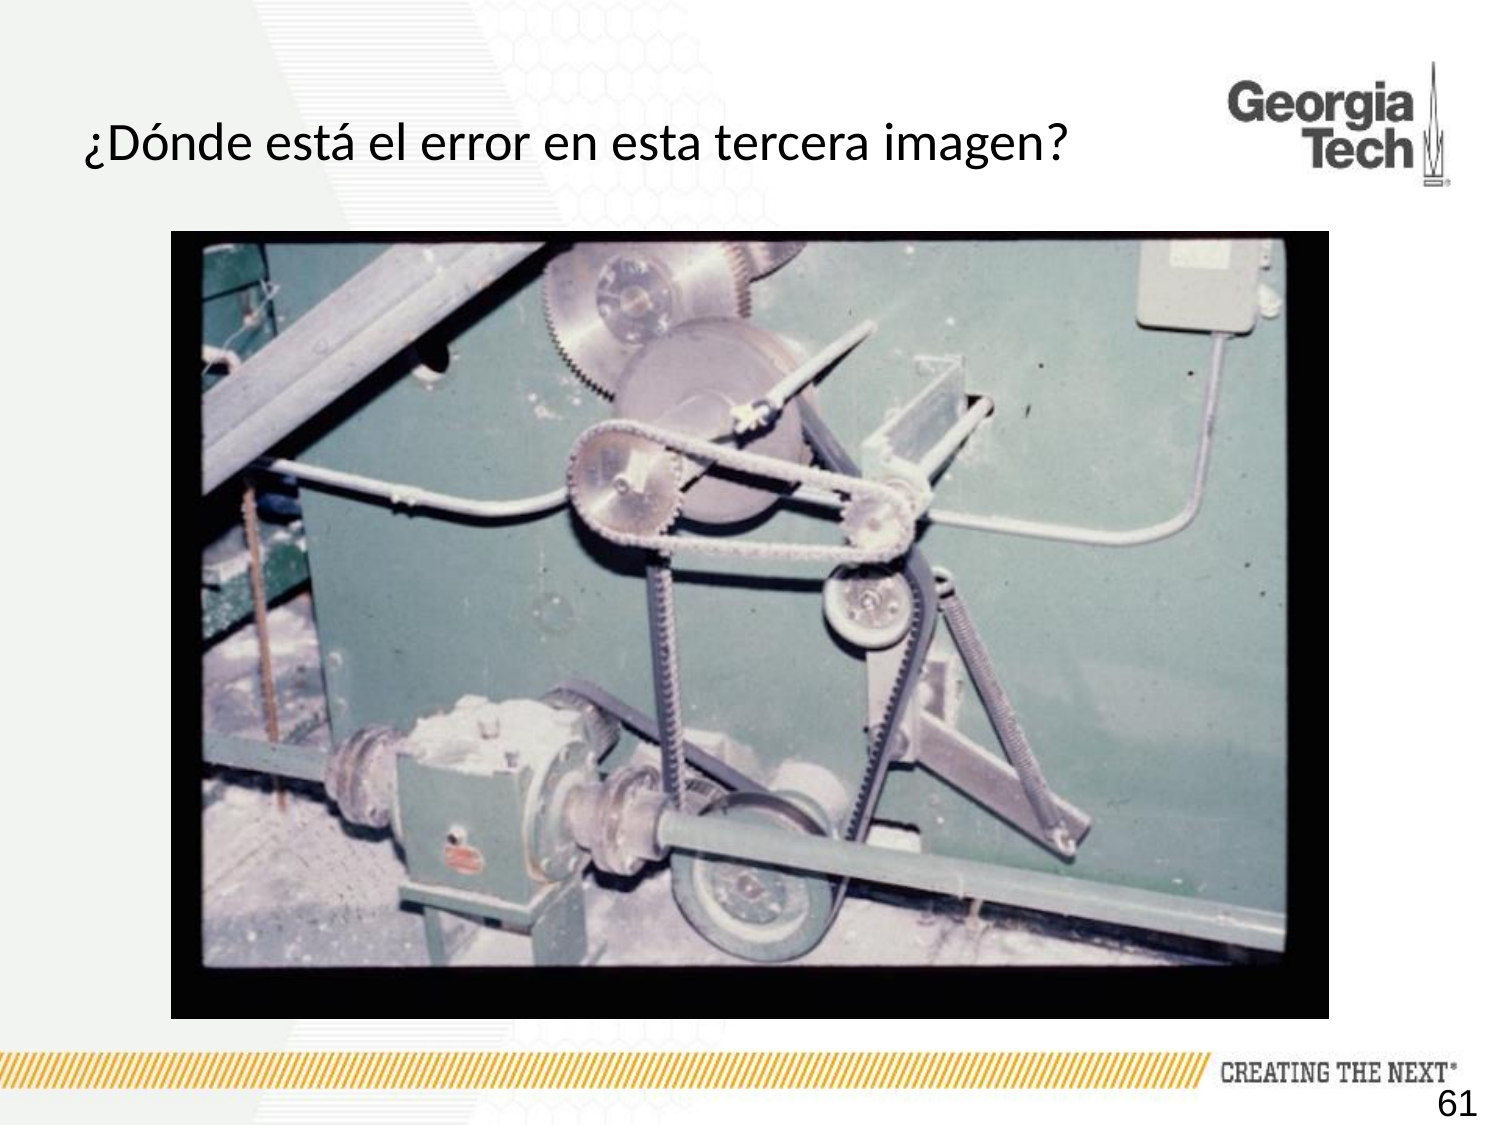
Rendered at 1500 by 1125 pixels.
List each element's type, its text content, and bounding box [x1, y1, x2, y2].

picture [0, 0, 1500, 1125]
title ¿Dónde está el error en esta tercera imagen? [74, 44, 1201, 234]
slide_number 61 [1429, 1070, 1489, 1125]
